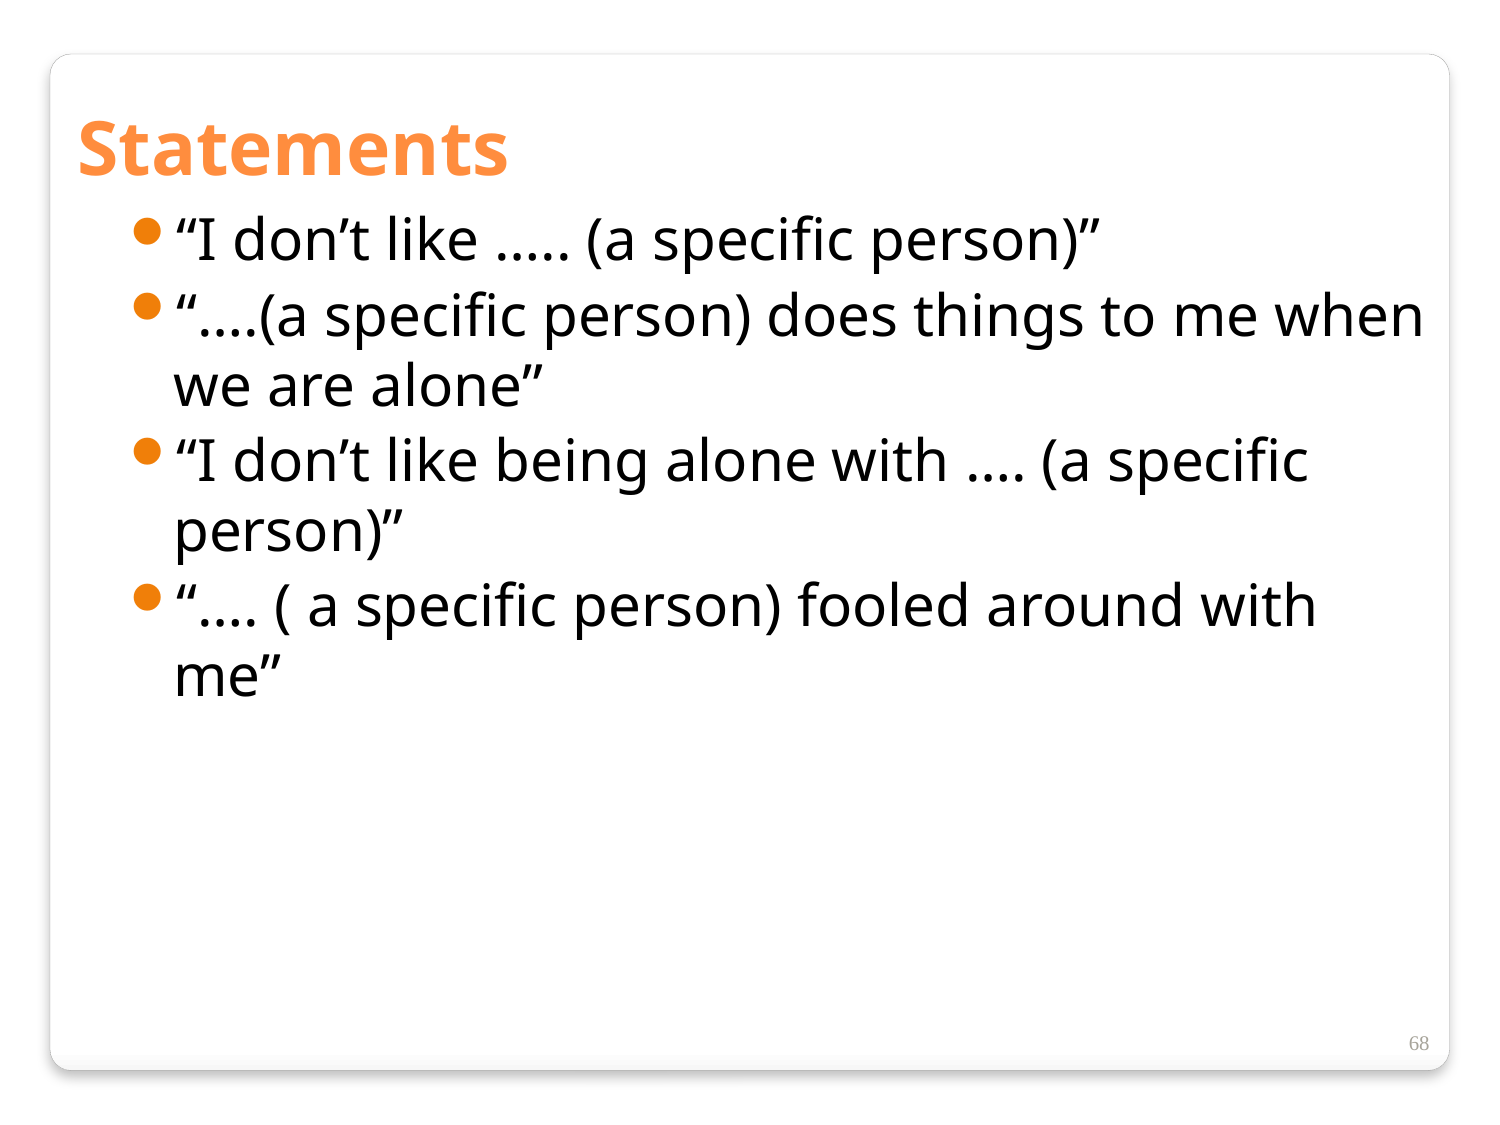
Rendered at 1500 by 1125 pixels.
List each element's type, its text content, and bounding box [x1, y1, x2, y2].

list “I don’t like ….. (a specific person)” “….(a specific person) does things to me when we are alone” “I don’t like being alone with …. (a specific person)” “…. ( a specific person) fooled around with me” [99, 187, 1443, 875]
slide_number 68 [1369, 1002, 1445, 1063]
title Statements [62, 24, 1405, 198]
